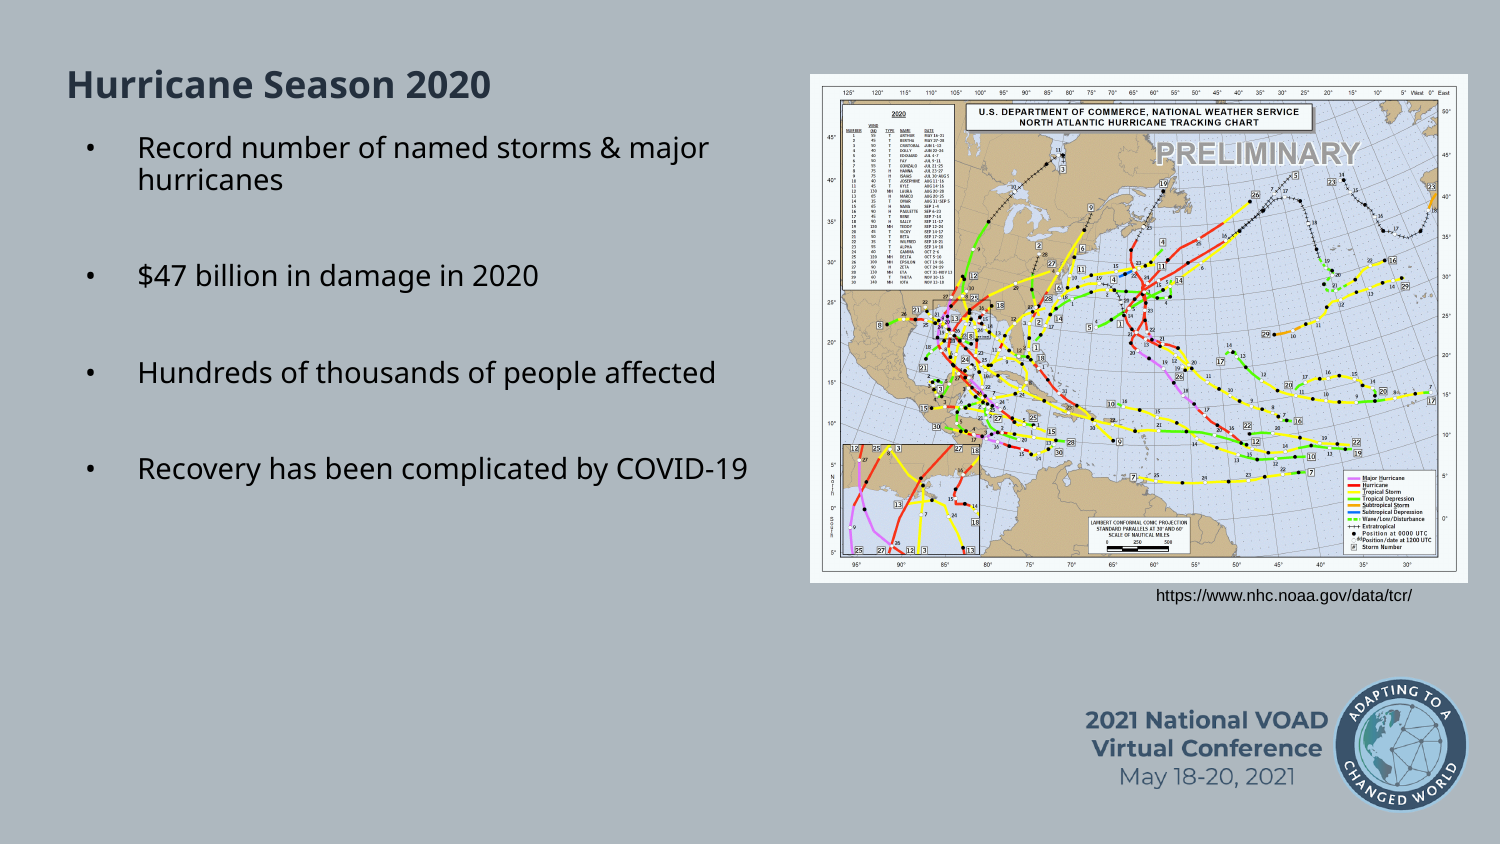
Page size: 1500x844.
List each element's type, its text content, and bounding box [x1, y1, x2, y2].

text_box Hurricane Season 2020 [51, 45, 1086, 128]
text_box https://www.nhc.noaa.gov/data/tcr/ [1140, 591, 1449, 615]
picture [0, 0, 1500, 844]
list Record number of named storms & major hurricanes $47 billion in damage in 2020 Hundreds of thousands of people affected Recovery has been complicated by COVID-19 [51, 128, 761, 750]
